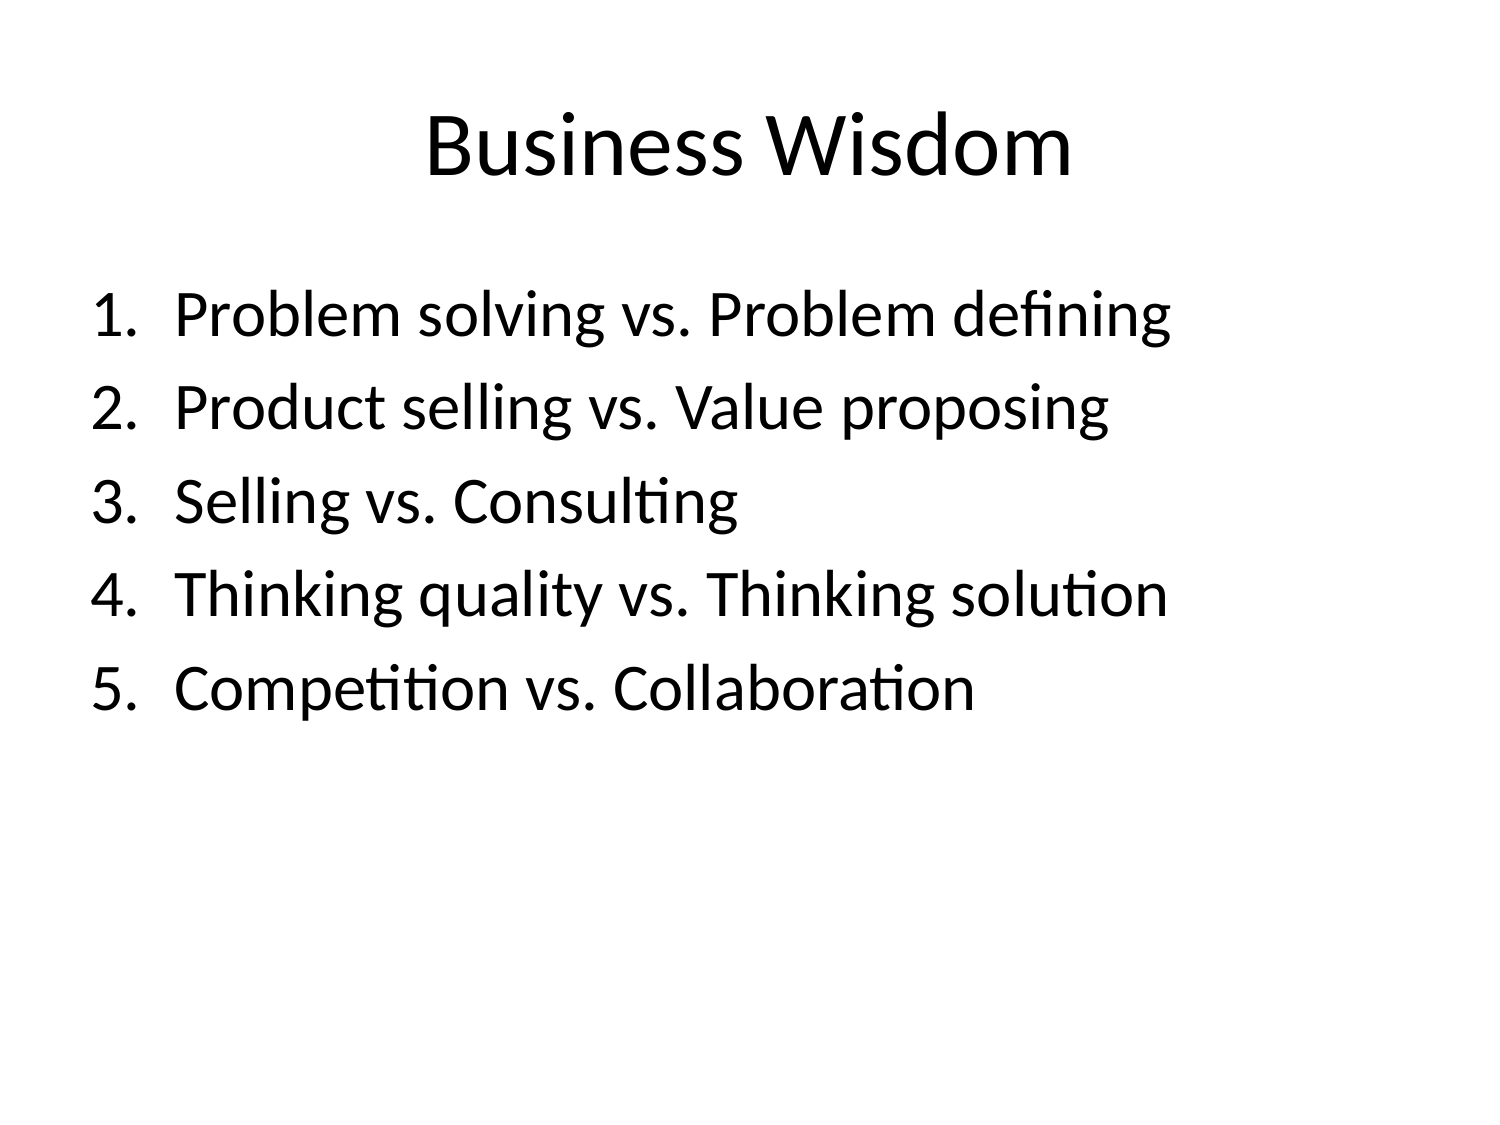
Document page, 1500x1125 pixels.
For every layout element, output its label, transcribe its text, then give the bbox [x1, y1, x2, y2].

list Problem solving vs. Problem defining Product selling vs. Value proposing Selling vs. Consulting Thinking quality vs. Thinking solution Competition vs. Collaboration [75, 262, 1425, 1005]
title Business Wisdom [75, 45, 1425, 233]
